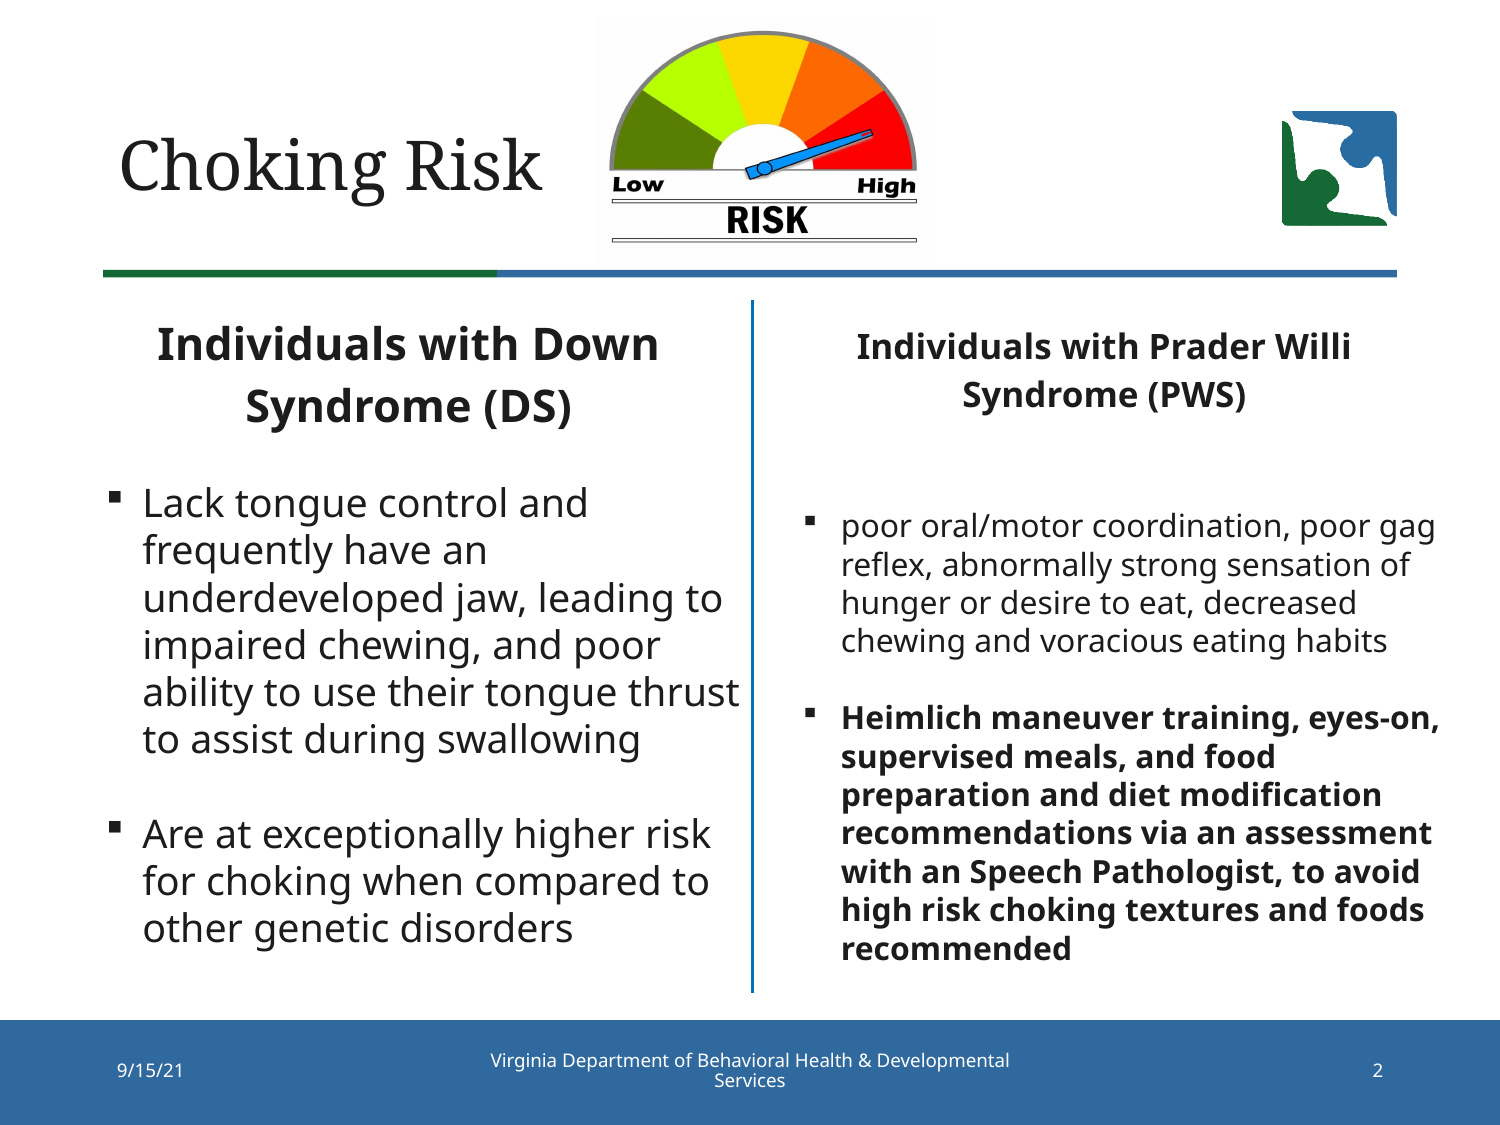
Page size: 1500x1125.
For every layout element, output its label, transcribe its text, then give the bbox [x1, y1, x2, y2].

title Choking Risk [103, 59, 1397, 278]
text_box Individuals with Prader Willi Syndrome (PWS) poor oral/motor coordination, poor gag reflex, abnormally strong sensation of hunger or desire to eat, decreased chewing and voracious eating habits Heimlich maneuver training, eyes-on, supervised meals, and food preparation and diet modification recommendations via an assessment with an Speech Pathologist, to avoid high risk choking textures and foods recommended [750, 310, 1459, 1004]
list 9/15/21 [101, 1041, 441, 1103]
list Virginia Department of Behavioral Health & Developmental Services [441, 1041, 1060, 1103]
picture [596, 15, 930, 262]
list Individuals with Down Syndrome (DS) Lack tongue control and frequently have an underdeveloped jaw, leading to impaired chewing, and poor ability to use their tongue thrust to assist during swallowing Are at exceptionally higher risk for choking when compared to other genetic disorders [54, 299, 752, 994]
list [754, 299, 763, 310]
list 2 [1060, 1041, 1399, 1103]
